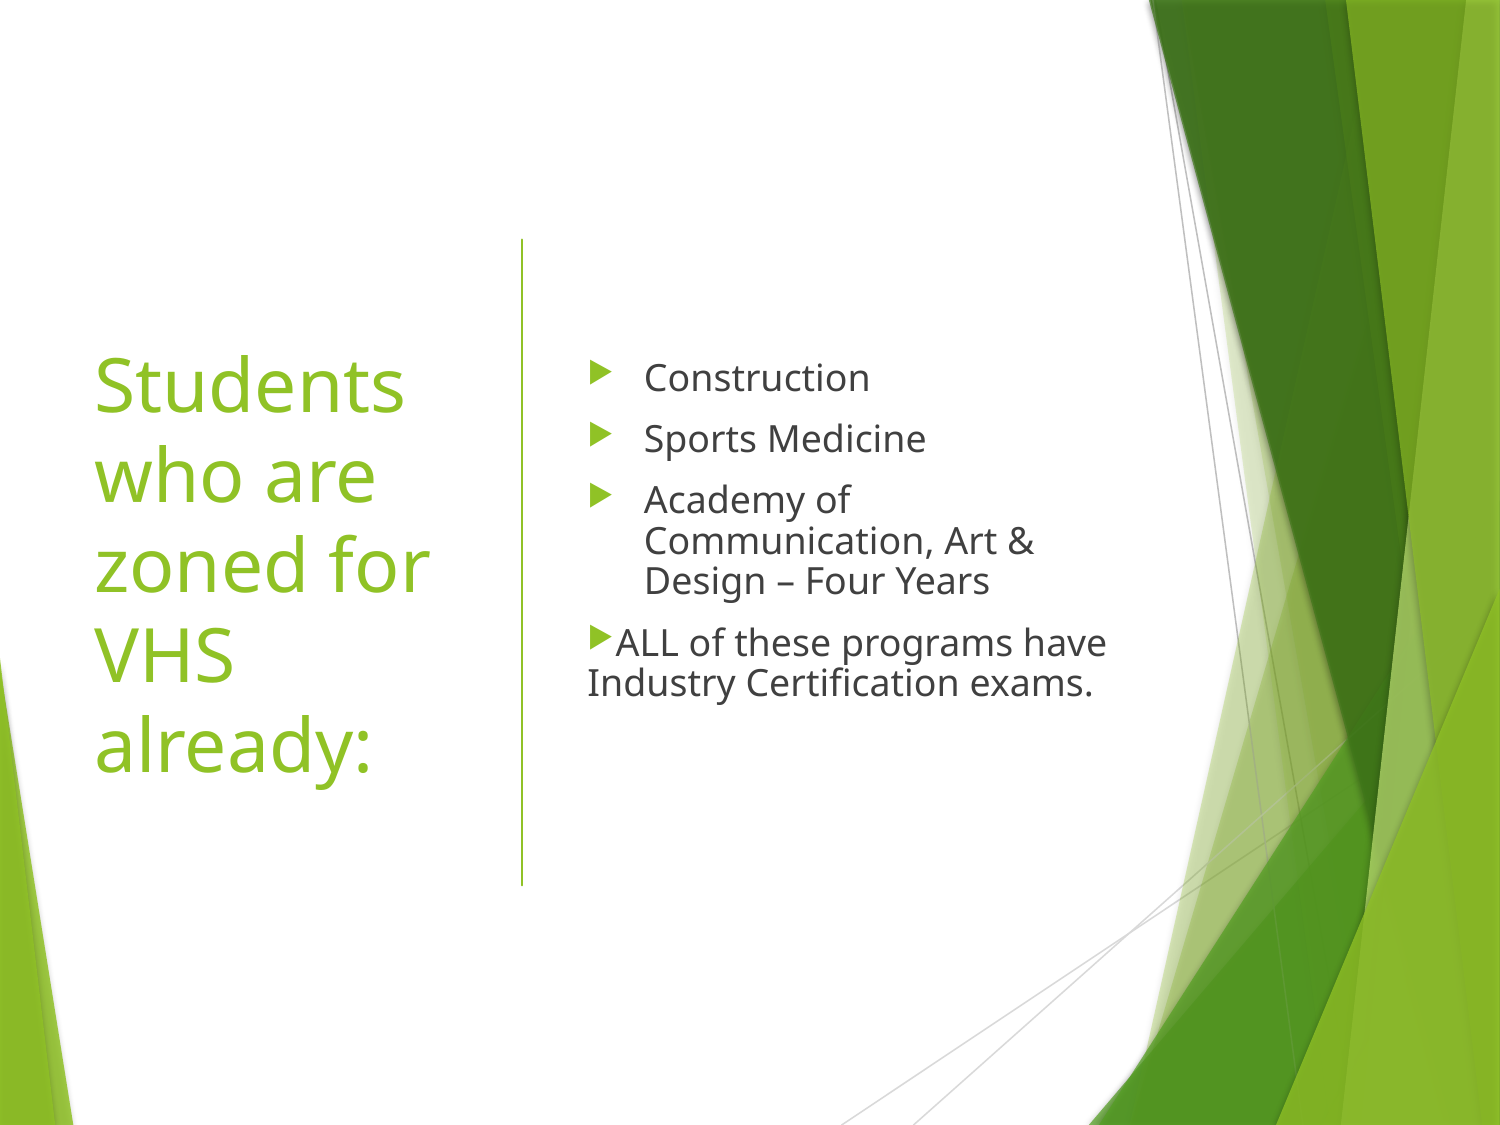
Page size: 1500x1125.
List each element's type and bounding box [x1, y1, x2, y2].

text_box [0, 0, 1500, 1125]
